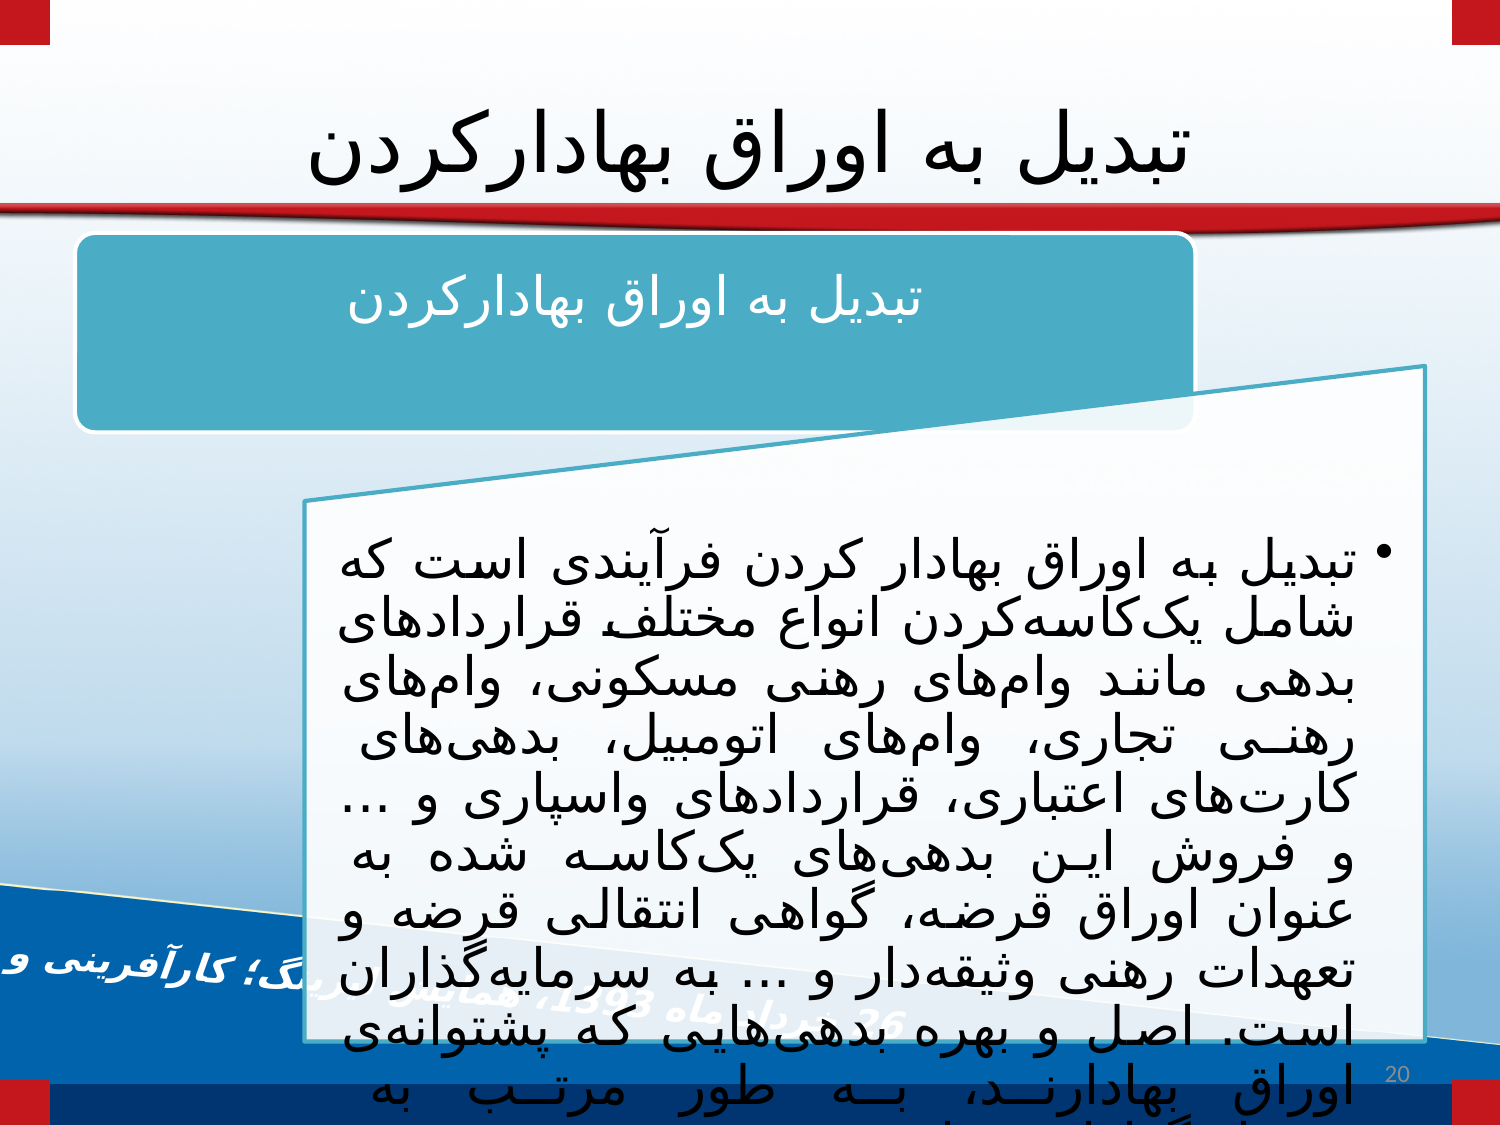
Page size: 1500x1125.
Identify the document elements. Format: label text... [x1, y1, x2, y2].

slide_number 20 [1074, 1057, 1425, 1103]
picture [0, 0, 1500, 1125]
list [74, 224, 1426, 1050]
title تبدیل به اوراق بهادارکردن [75, 45, 1425, 224]
